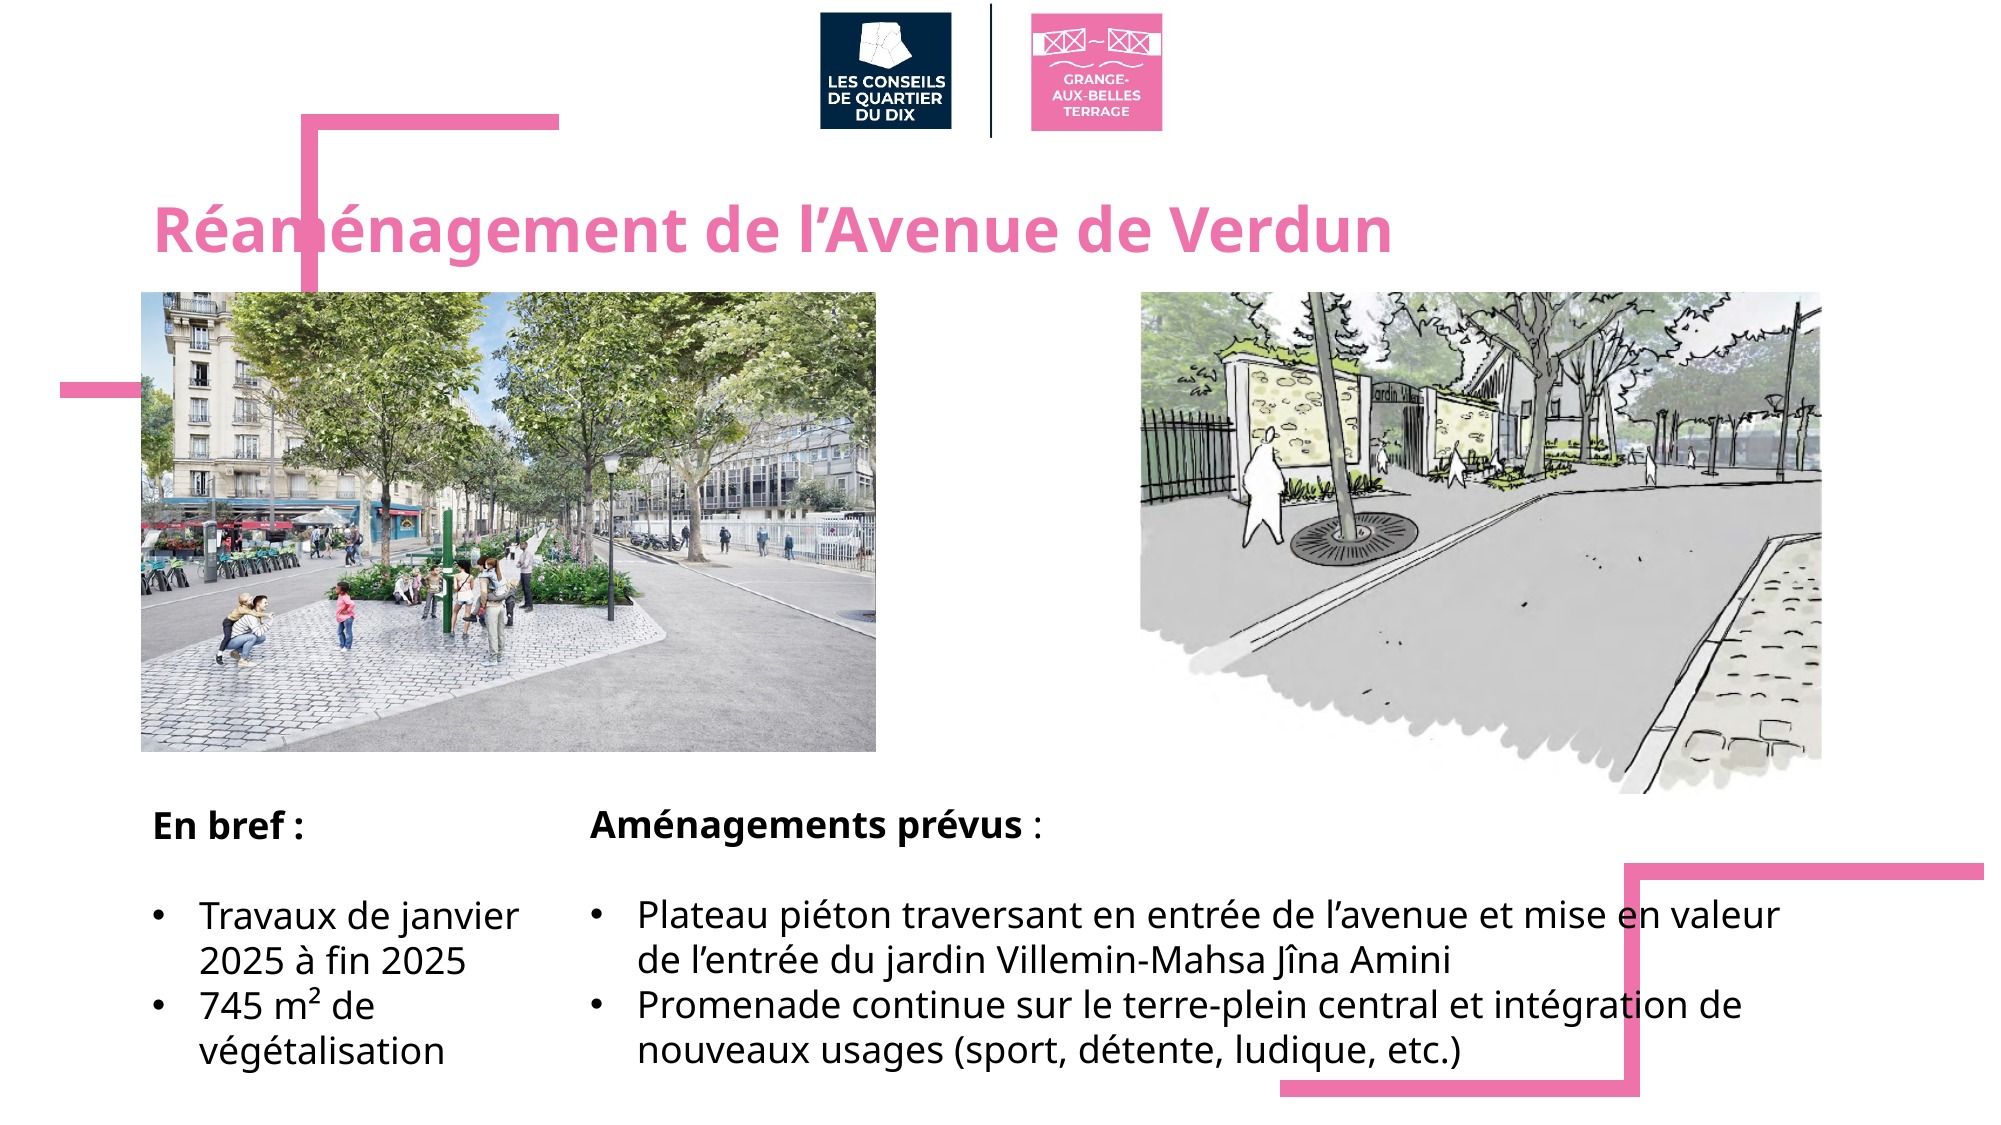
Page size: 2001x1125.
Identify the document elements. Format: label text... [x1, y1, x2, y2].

text_box En bref : Travaux de janvier 2025 à fin 2025 745 m² de végétalisation [137, 794, 606, 1125]
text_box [1280, 871, 1984, 1089]
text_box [59, 121, 560, 391]
text_box Aménagements prévus : Plateau piéton traversant en entrée de l’avenue et mise en valeur de l’entrée du jardin Villemin-Mahsa Jîna Amini Promenade continue sur le terre-plein central et intégration de nouveaux usages (sport, détente, ludique, etc.) [575, 793, 1822, 1079]
picture [141, 292, 876, 752]
title Réaménagement de l’Avenue de Verdun [560, 123, 1863, 341]
picture [1140, 292, 1823, 794]
picture [810, 0, 1172, 140]
